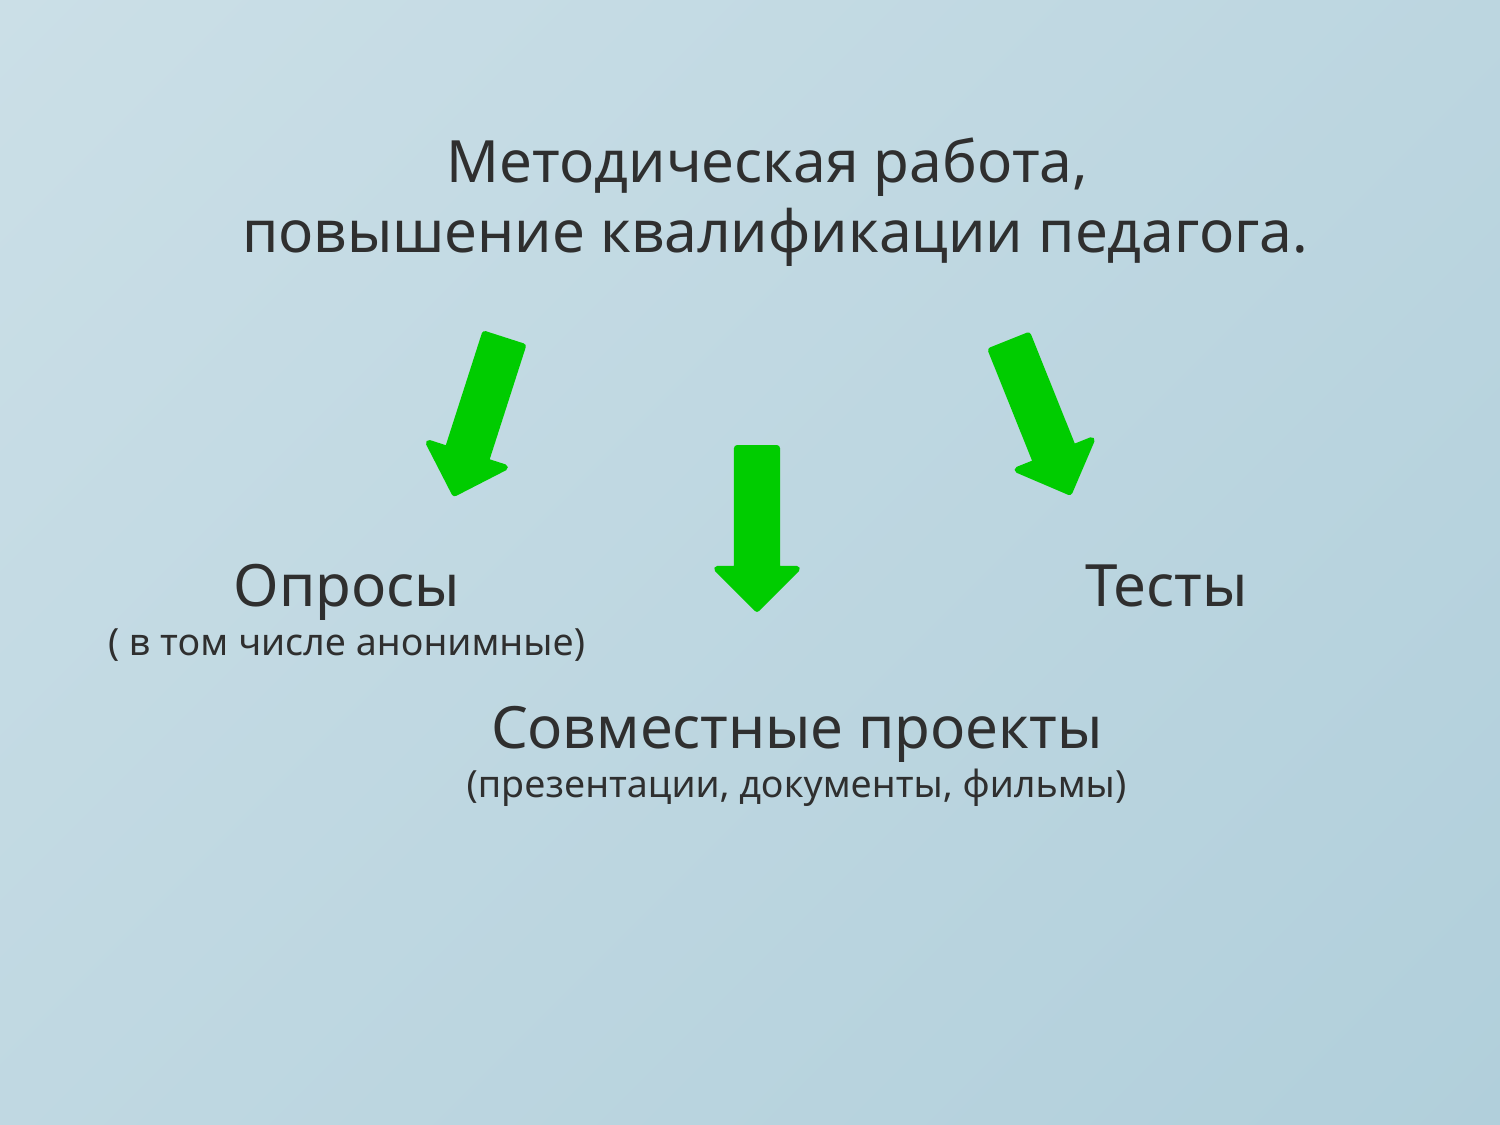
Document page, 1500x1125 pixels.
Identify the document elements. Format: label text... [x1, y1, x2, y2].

text_box [714, 445, 800, 612]
text_box Совместные проекты (презентации, документы, фильмы) [451, 682, 1142, 813]
text_box Опросы ( в том числе анонимные) [93, 540, 601, 671]
text_box [988, 332, 1095, 495]
text_box Тесты [1070, 540, 1263, 626]
text_box [426, 331, 526, 497]
text_box Методическая работа, повышение квалификации педагога. [171, 117, 1379, 272]
